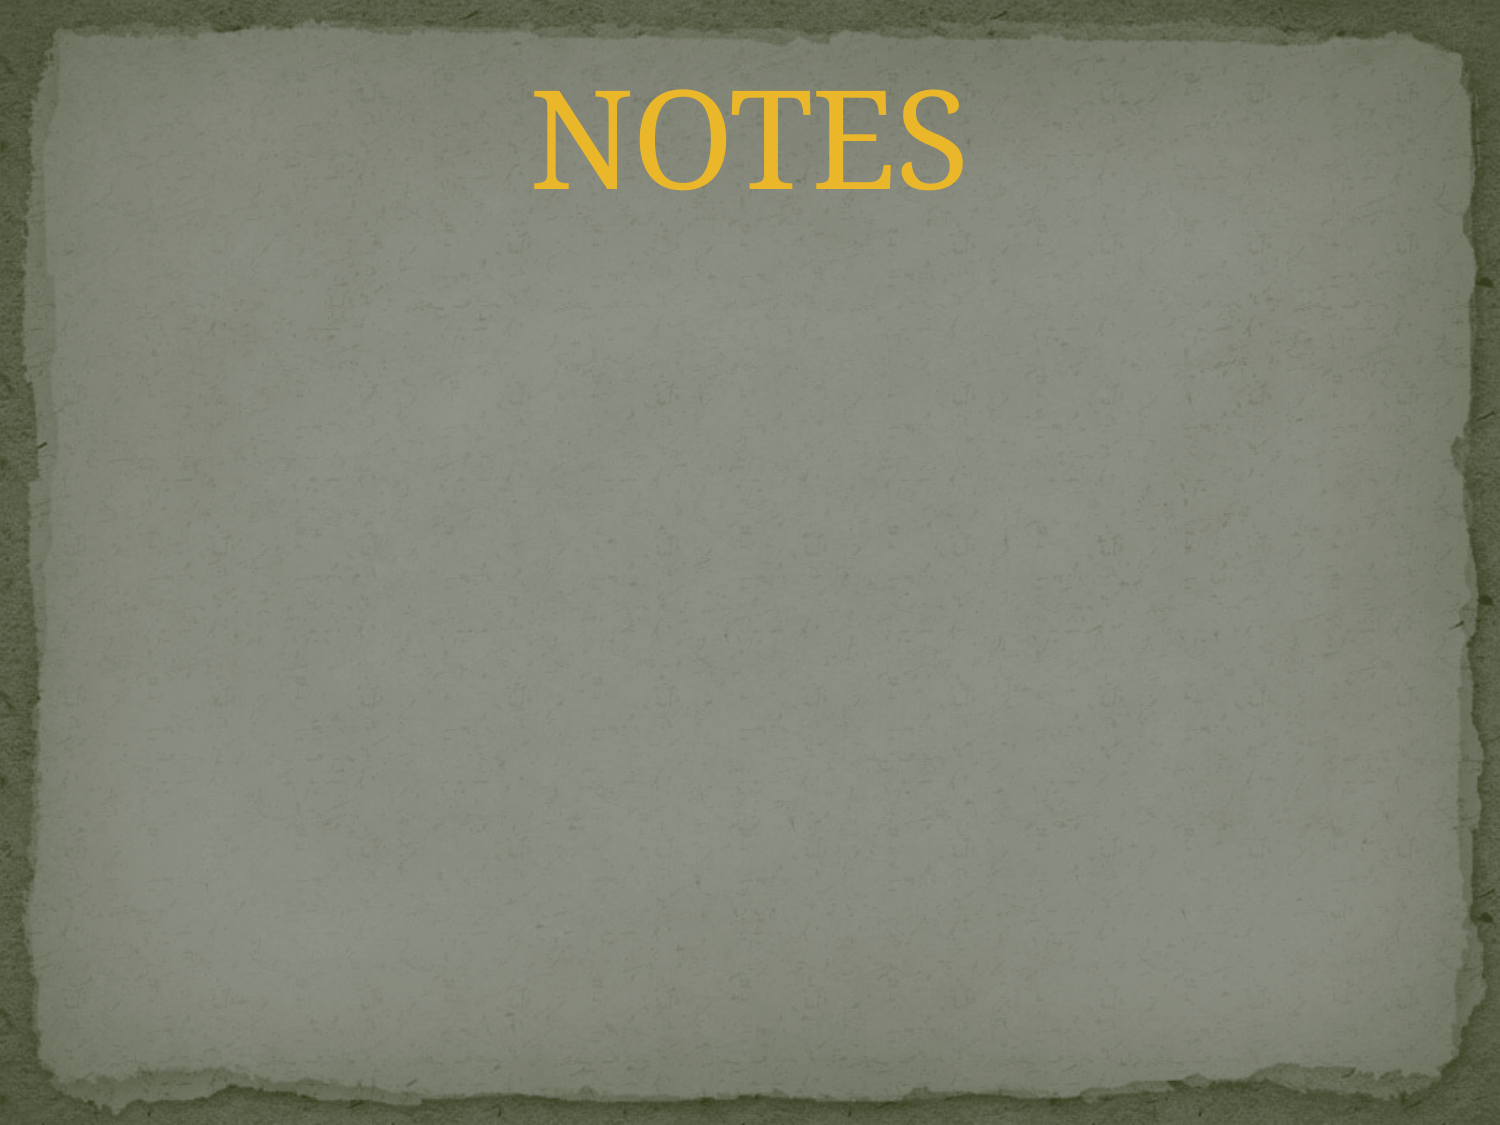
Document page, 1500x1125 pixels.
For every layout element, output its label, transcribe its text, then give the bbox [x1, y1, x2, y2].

title NOTES [74, 24, 1425, 225]
